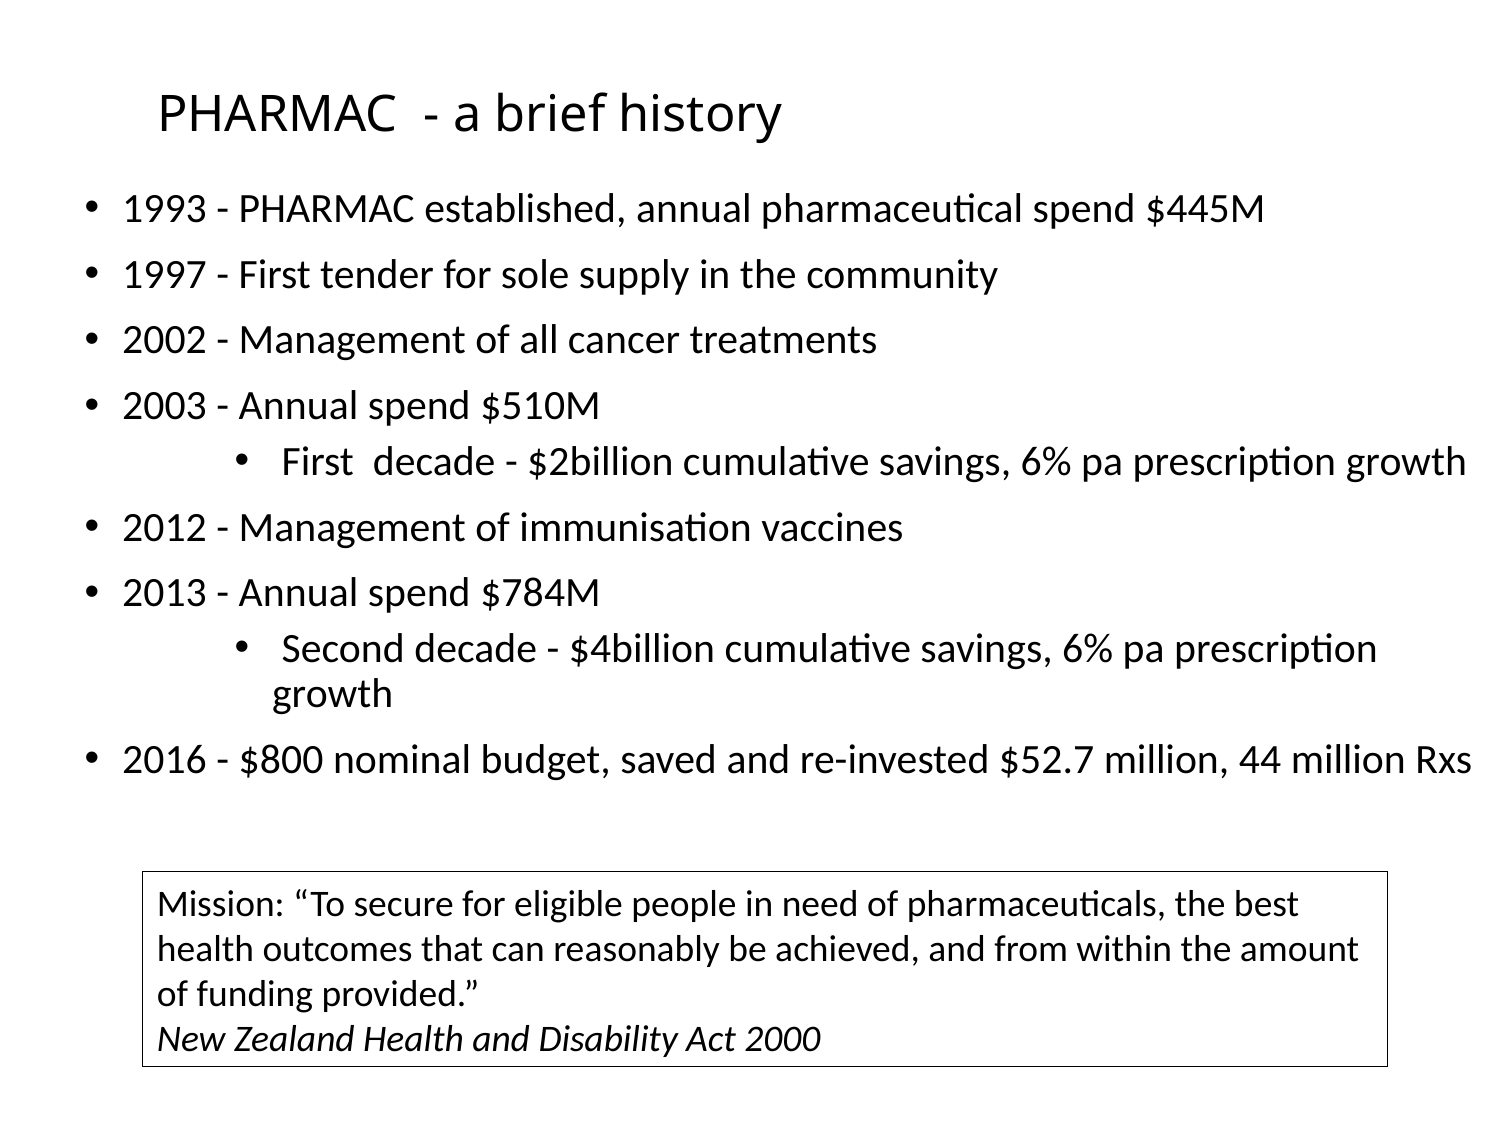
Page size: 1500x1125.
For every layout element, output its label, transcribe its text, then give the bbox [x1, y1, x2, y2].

list 1993 - PHARMAC established, annual pharmaceutical spend $445M 1997 - First tender for sole supply in the community 2002 - Management of all cancer treatments 2003 - Annual spend $510M First decade - $2billion cumulative savings, 6% pa prescription growth 2012 - Management of immunisation vaccines 2013 - Annual spend $784M Second decade - $4billion cumulative savings, 6% pa prescription growth 2016 - $800 nominal budget, saved and re-invested $52.7 million, 44 million Rxs [69, 178, 1500, 971]
text_box Mission: “To secure for eligible people in need of pharmaceuticals, the best health outcomes that can reasonably be achieved, and from within the amount of funding provided.” New Zealand Health and Disability Act 2000 [142, 871, 1388, 1067]
title PHARMAC - a brief history [142, 80, 1407, 178]
